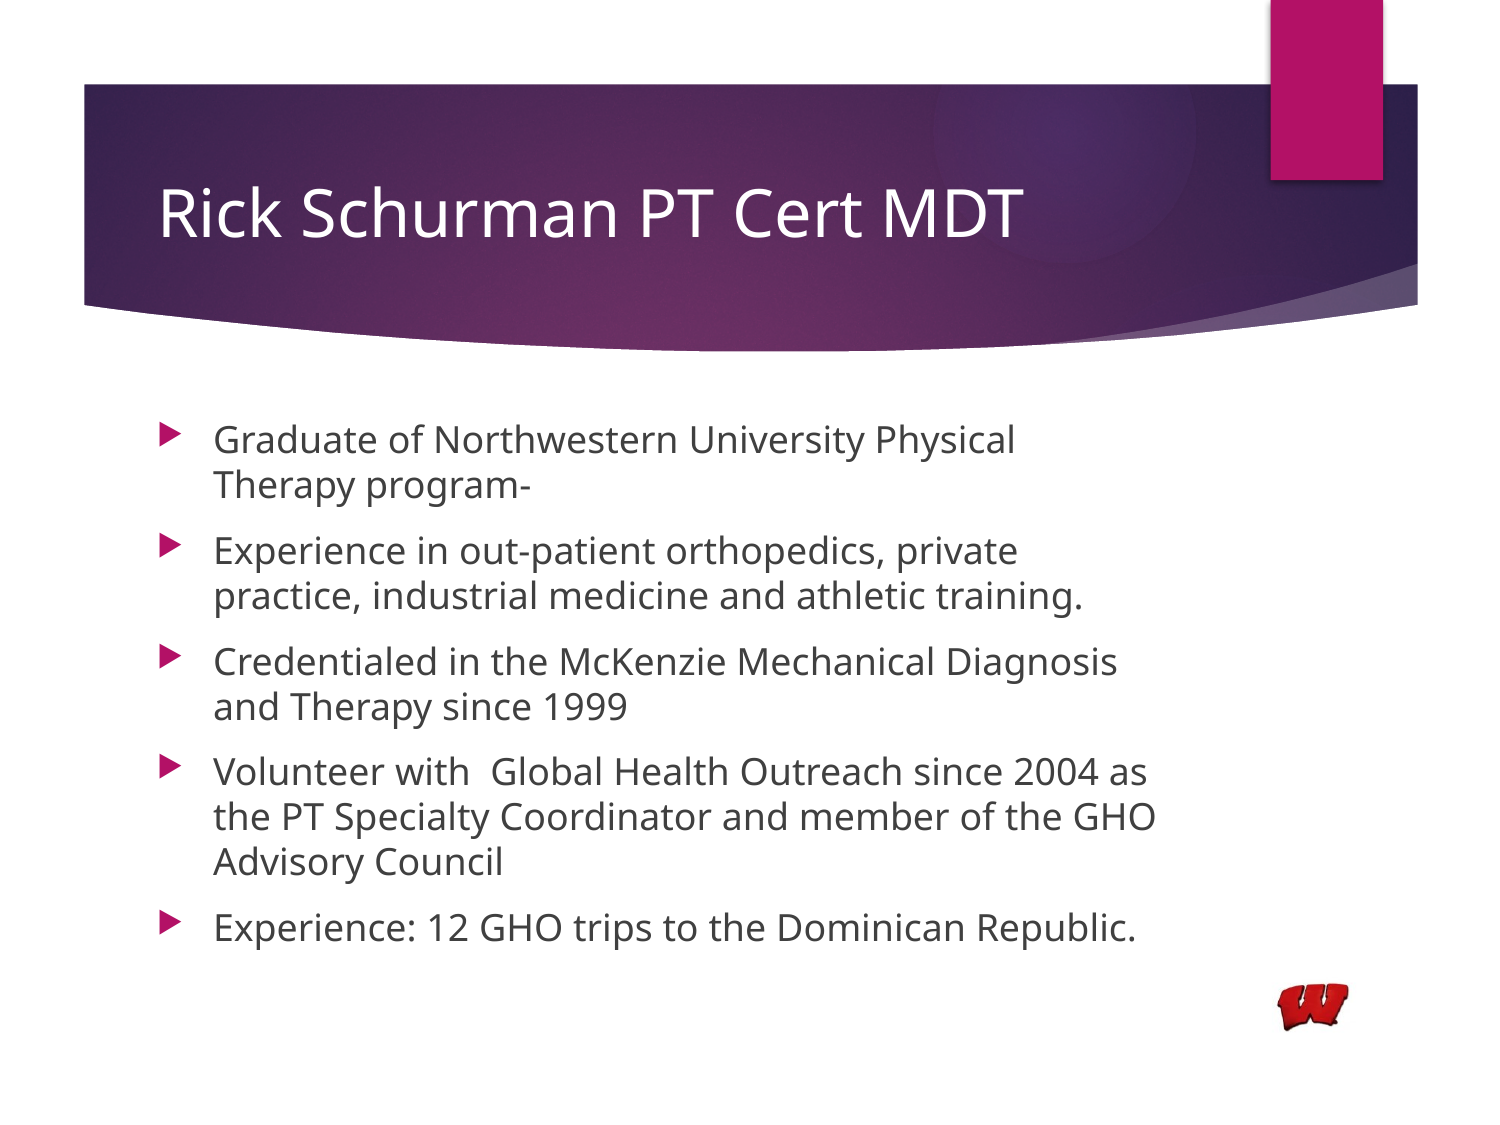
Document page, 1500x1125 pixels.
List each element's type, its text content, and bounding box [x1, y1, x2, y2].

picture [1199, 912, 1426, 1101]
list Graduate of Northwestern University Physical Therapy program- Experience in out-patient orthopedics, private practice, industrial medicine and athletic training. Credentialed in the McKenzie Mechanical Diagnosis and Therapy since 1999 Volunteer with Global Health Outreach since 2004 as the PT Specialty Coordinator and member of the GHO Advisory Council Experience: 12 GHO trips to the Dominican Republic. [141, 408, 1183, 988]
title Rick Schurman PT Cert MDT [142, 152, 1183, 269]
